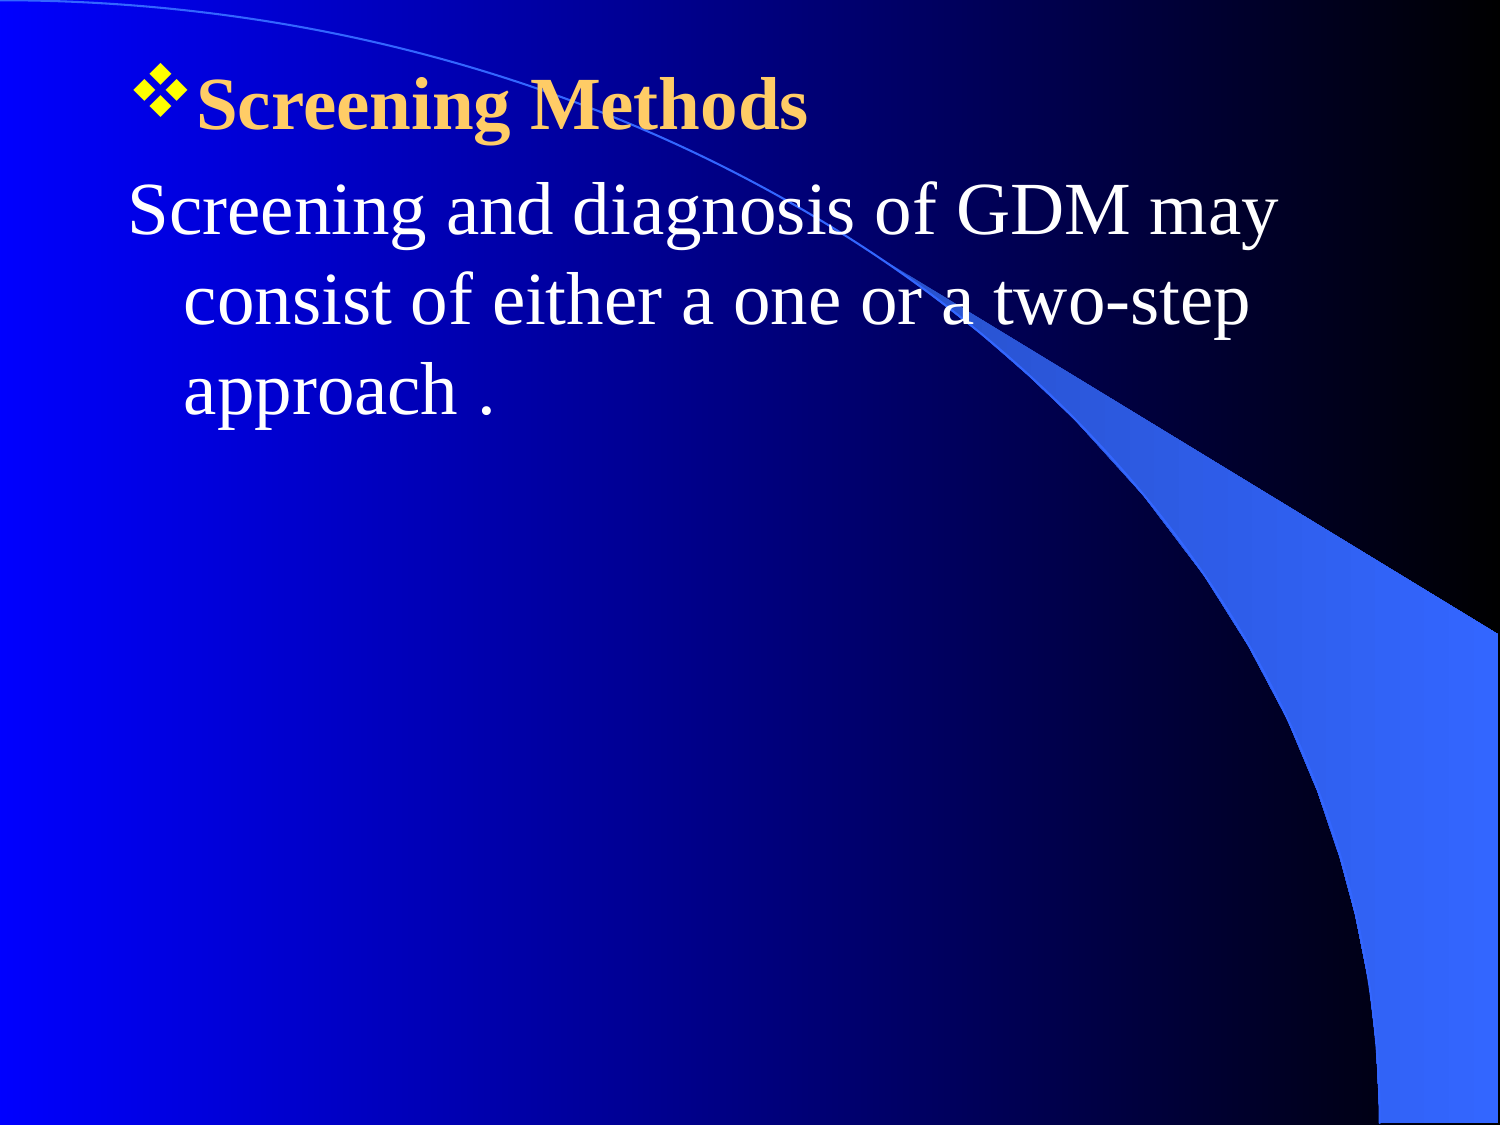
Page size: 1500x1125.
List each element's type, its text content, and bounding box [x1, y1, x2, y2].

list Screening Methods Screening and diagnosis of GDM may consist of either a one or a two-step approach . [112, 46, 1388, 1001]
